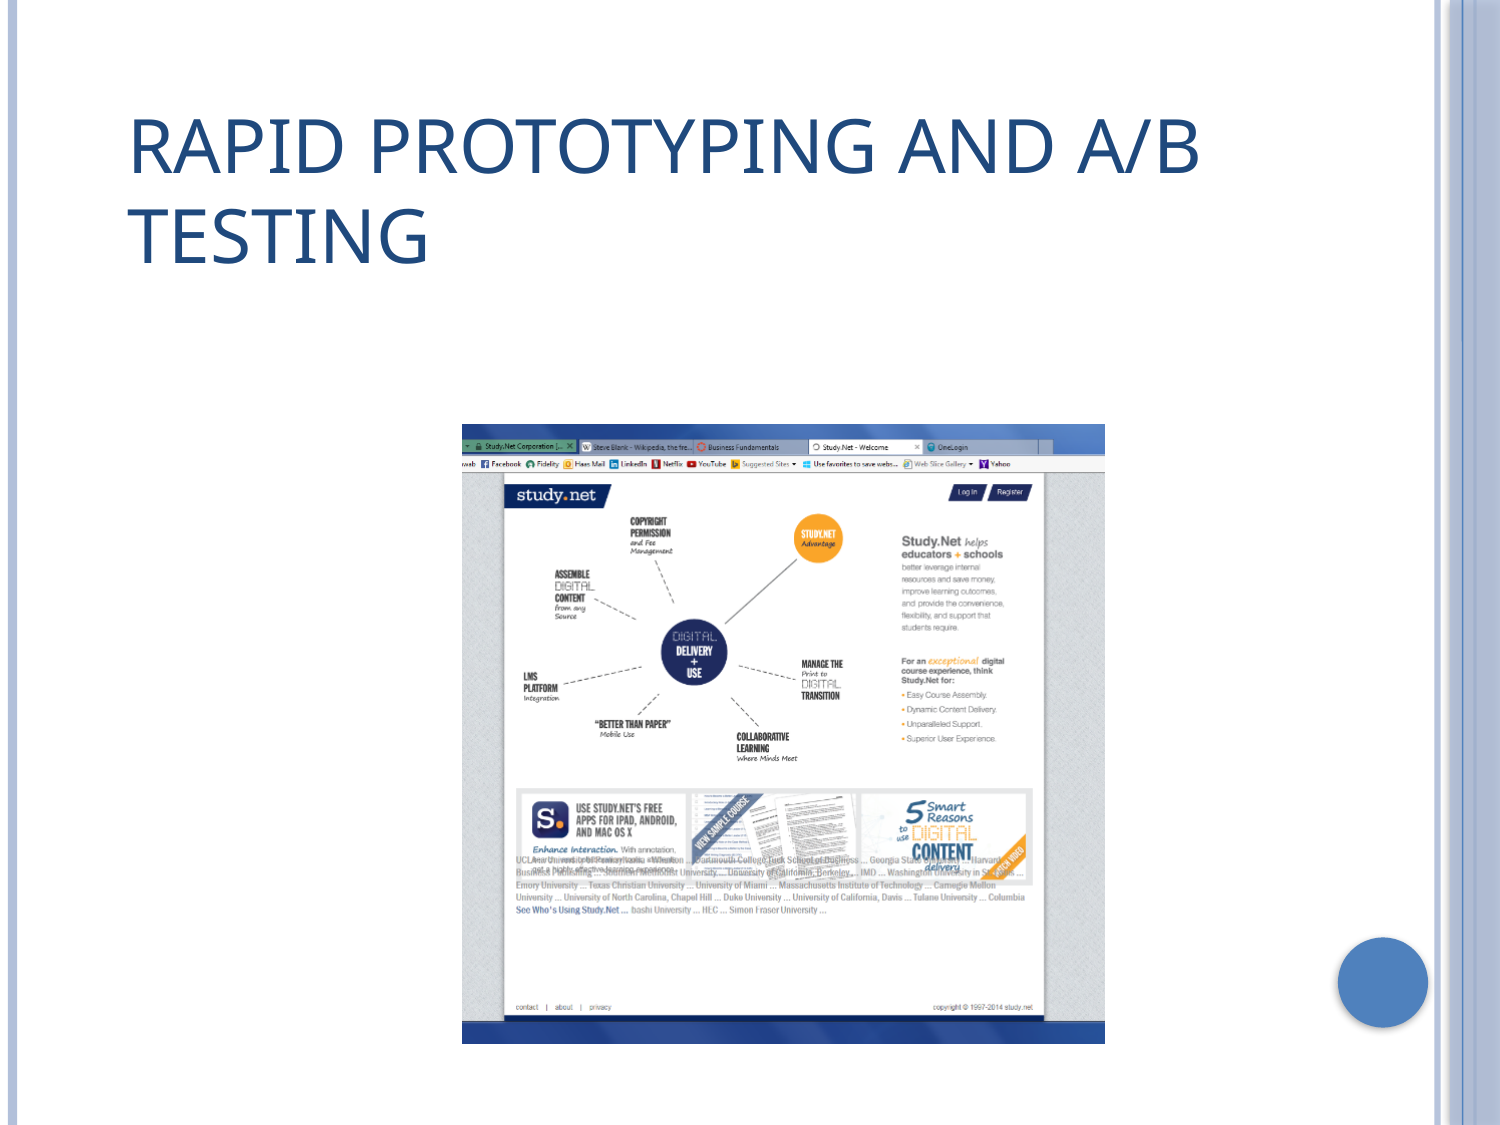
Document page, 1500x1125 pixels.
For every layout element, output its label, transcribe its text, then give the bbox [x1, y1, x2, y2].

picture [461, 424, 1105, 1045]
title Rapid Prototyping and A/B testing [112, 98, 1388, 287]
